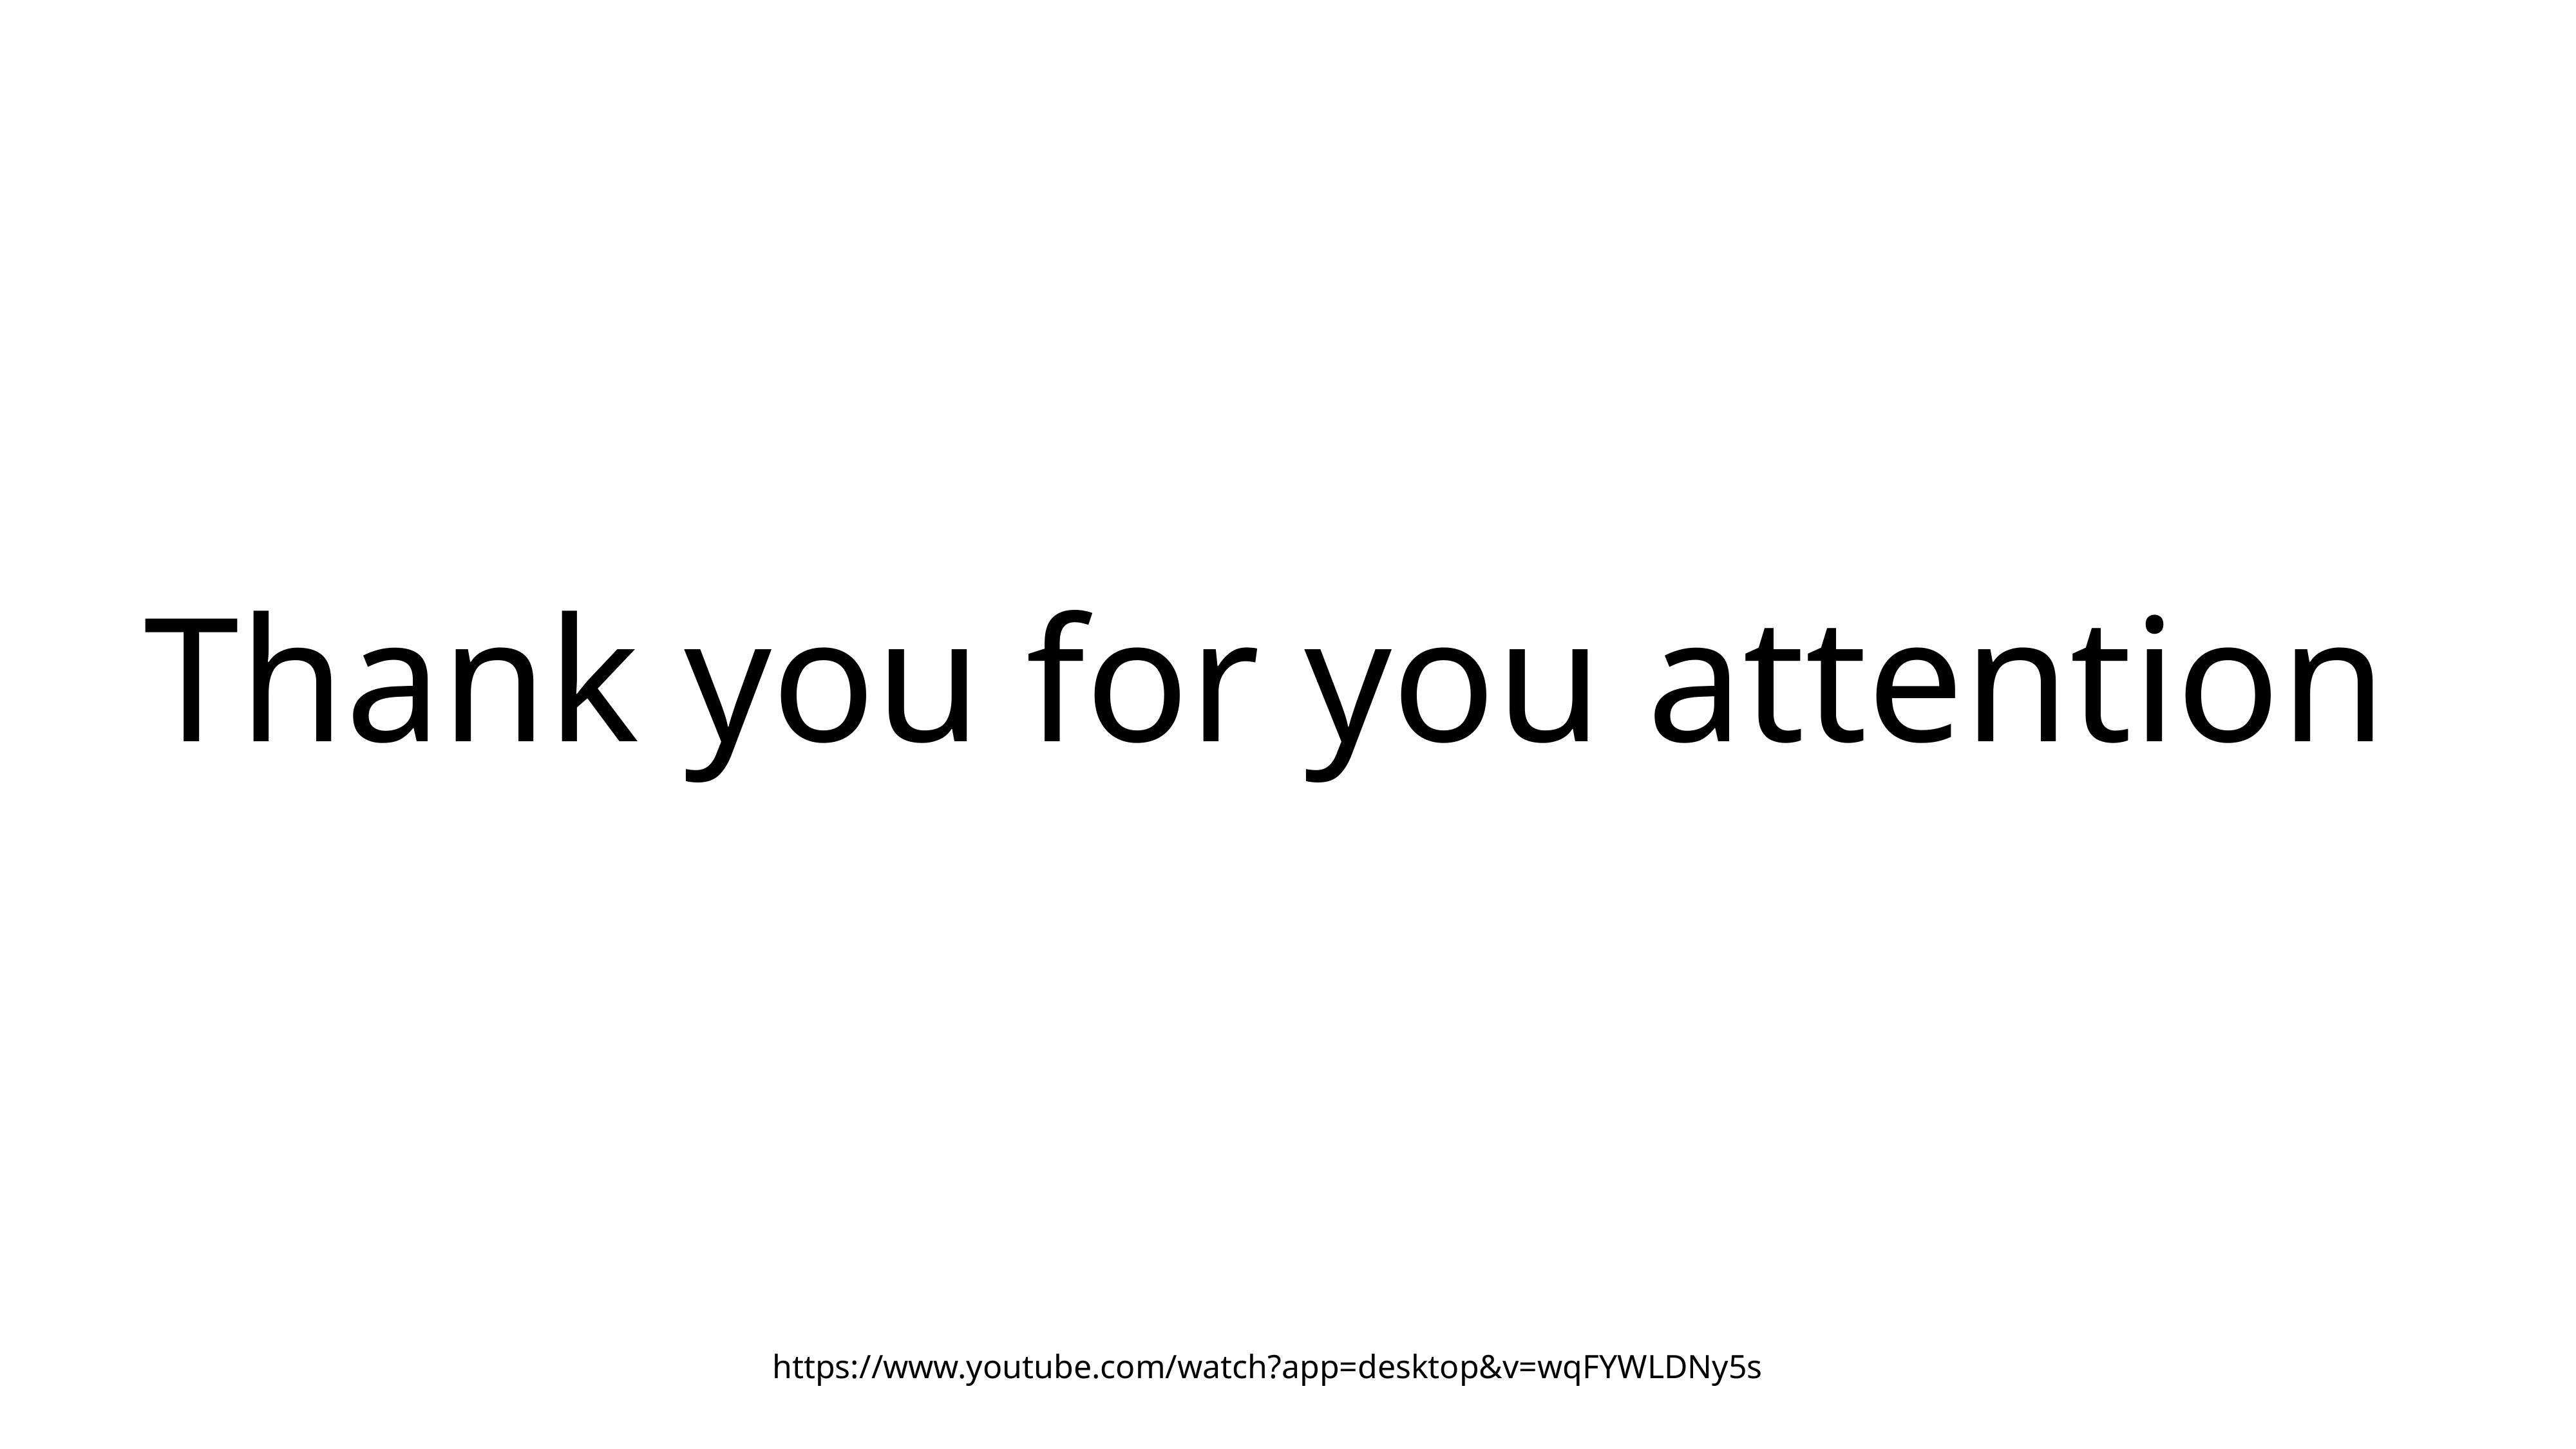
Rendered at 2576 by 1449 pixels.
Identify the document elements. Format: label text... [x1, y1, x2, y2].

text_box https://www.youtube.com/watch?app=desktop&v=wqFYWLDNy5s [251, 1345, 2284, 1391]
list Thank you for you attention [128, 343, 2448, 1042]
